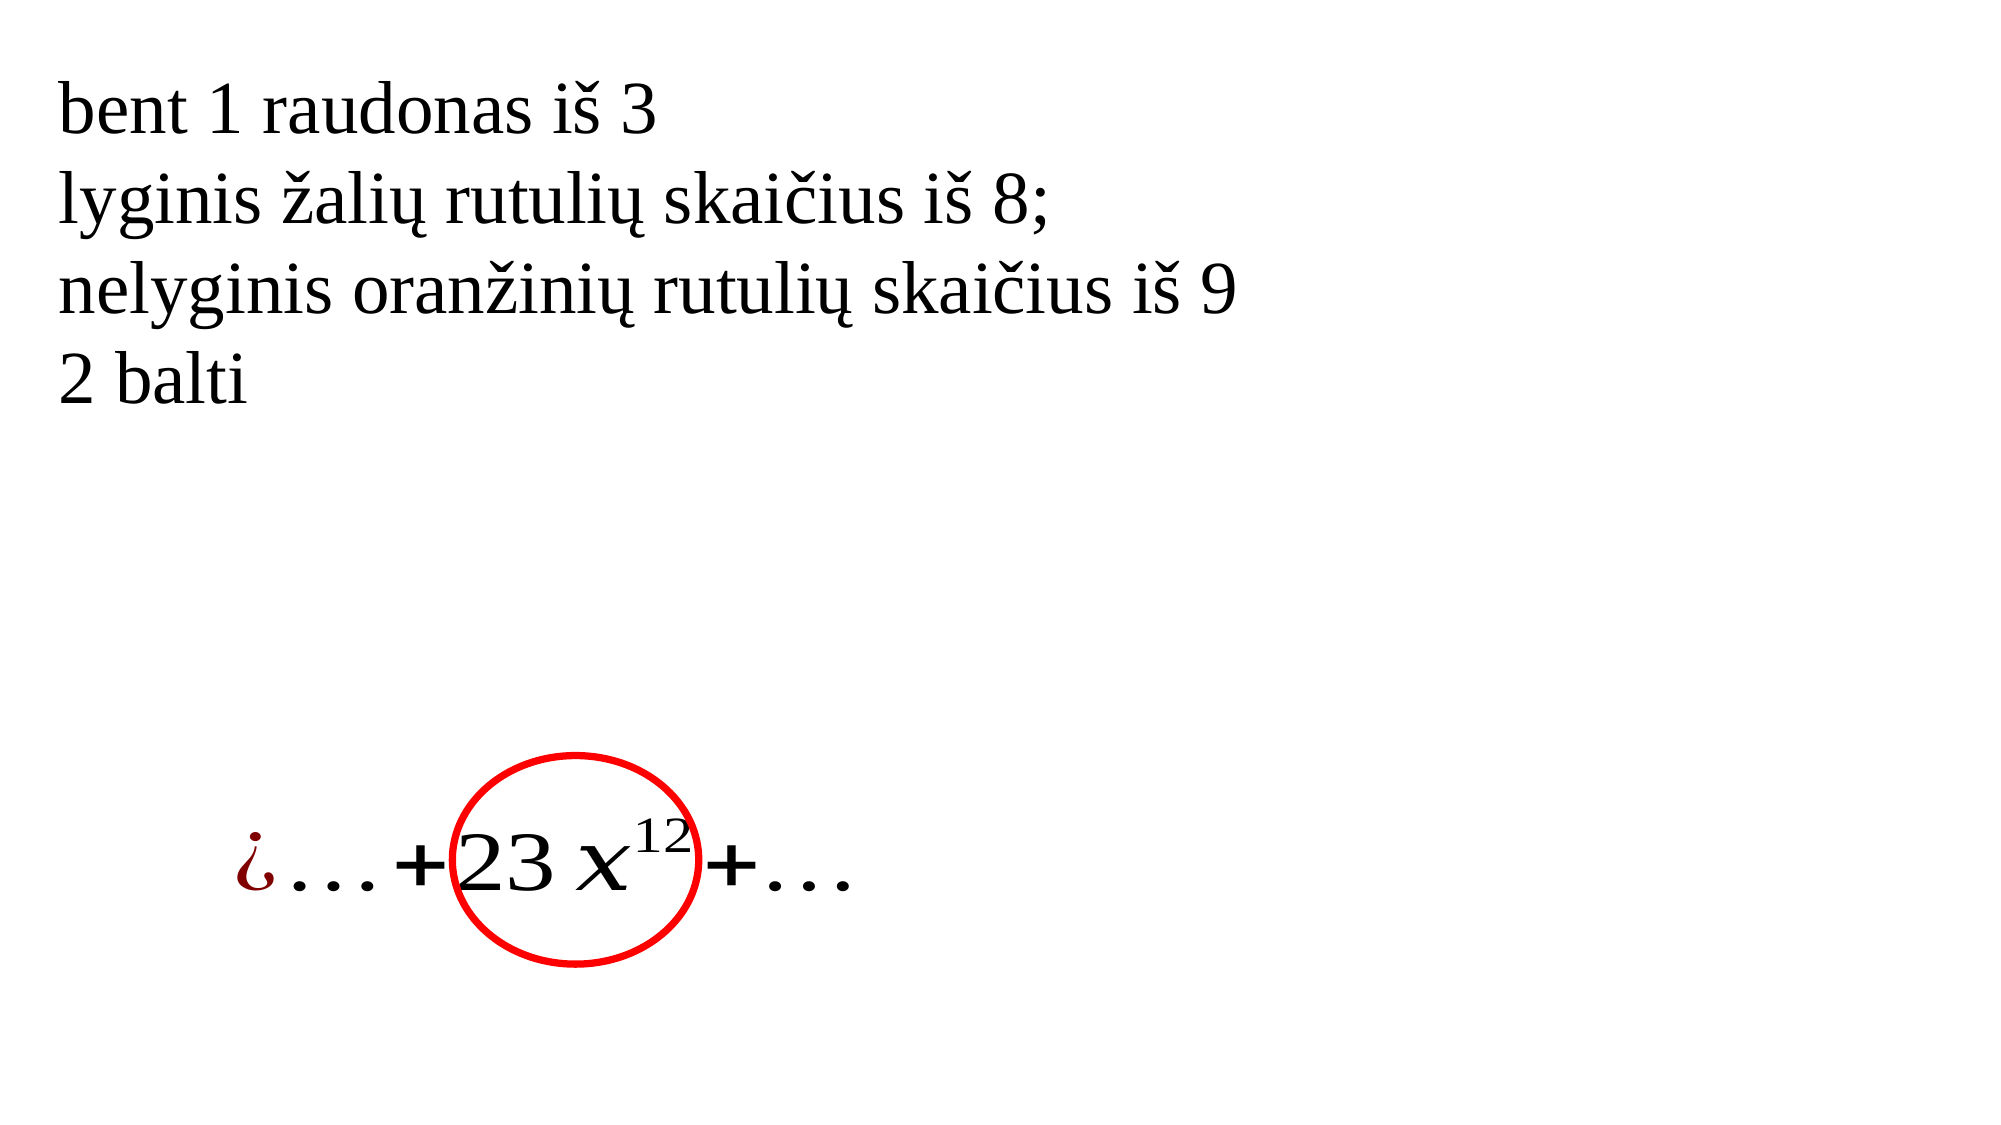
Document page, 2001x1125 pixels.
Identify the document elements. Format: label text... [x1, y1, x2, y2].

text_box bent 1 raudonas iš 3 lyginis žalių rutulių skaičius iš 8; nelyginis oranžinių rutulių skaičius iš 9 2 balti [44, 50, 1909, 516]
text_box [451, 754, 700, 966]
